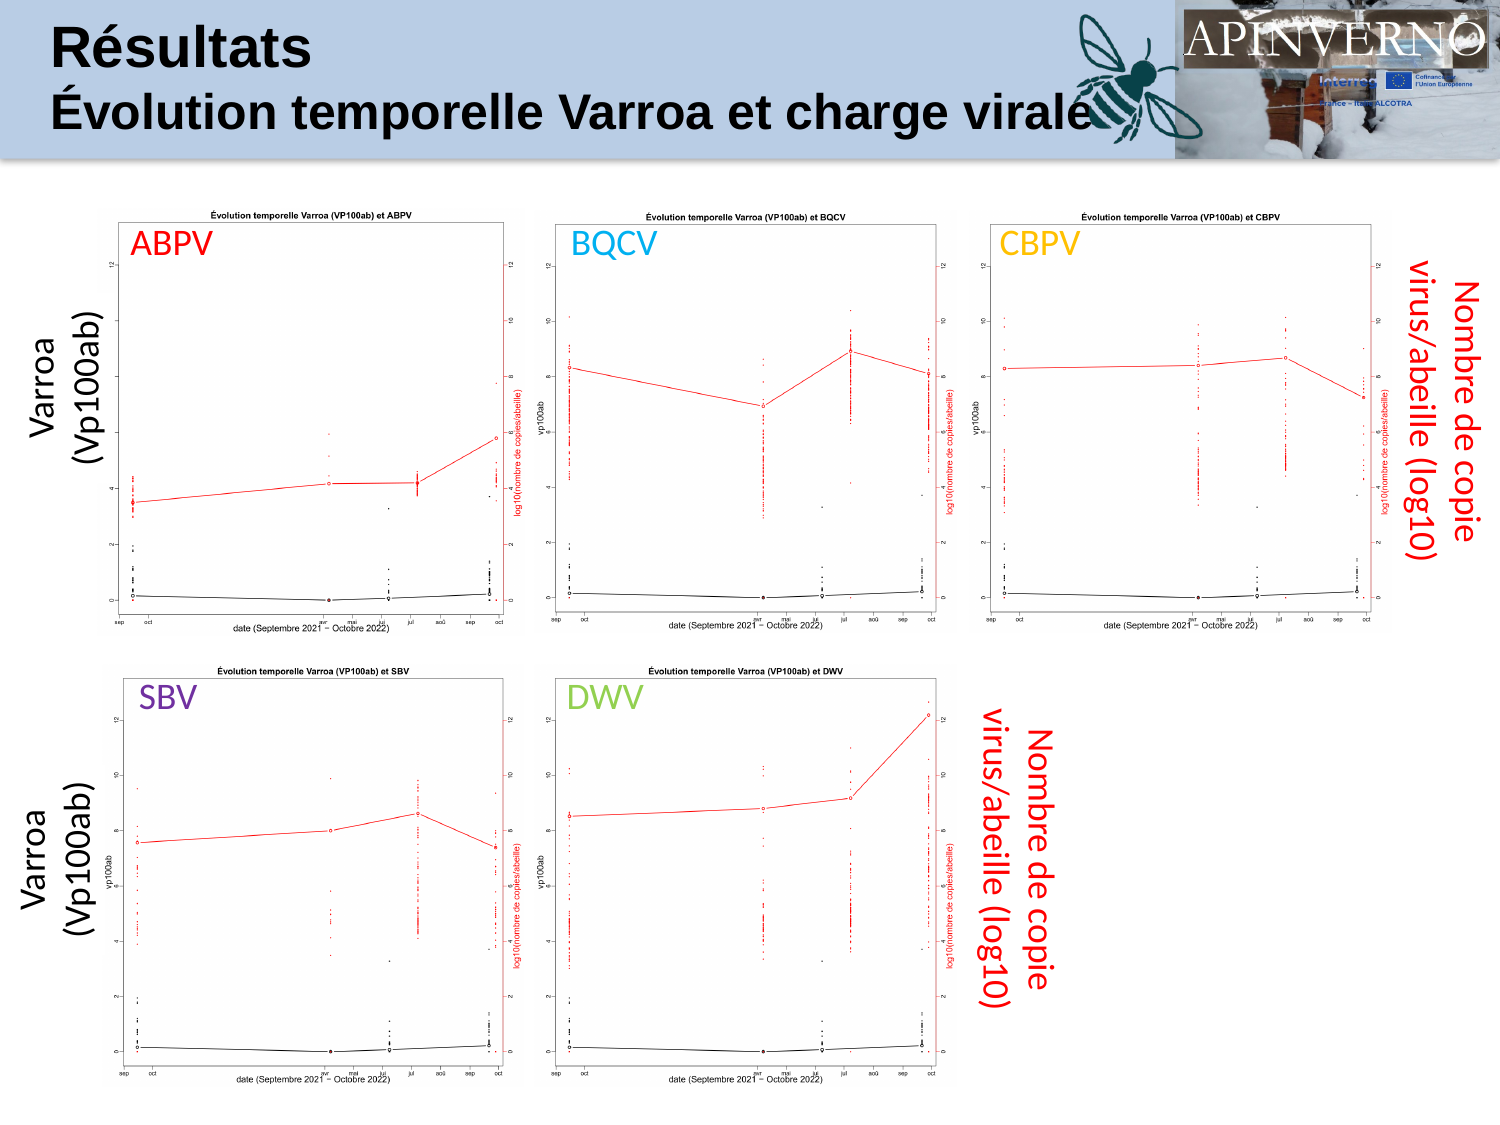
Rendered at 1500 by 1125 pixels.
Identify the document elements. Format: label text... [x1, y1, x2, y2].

text_box [0, 0, 1173, 160]
text_box Nombre de copie virus/abeille (log10) [1396, 216, 1500, 607]
picture [969, 210, 1392, 633]
picture [1073, 0, 1500, 159]
picture [534, 664, 957, 1087]
text_box Varroa (Vp100ab) [8, 293, 92, 483]
text_box Résultats Évolution temporelle Varroa et charge virale [35, 2, 1111, 147]
text_box Varroa (Vp100ab) [0, 765, 97, 955]
picture [97, 208, 525, 636]
text_box Nombre de copie virus/abeille (log10) [968, 664, 1074, 1055]
picture [102, 664, 525, 1087]
picture [534, 209, 957, 633]
